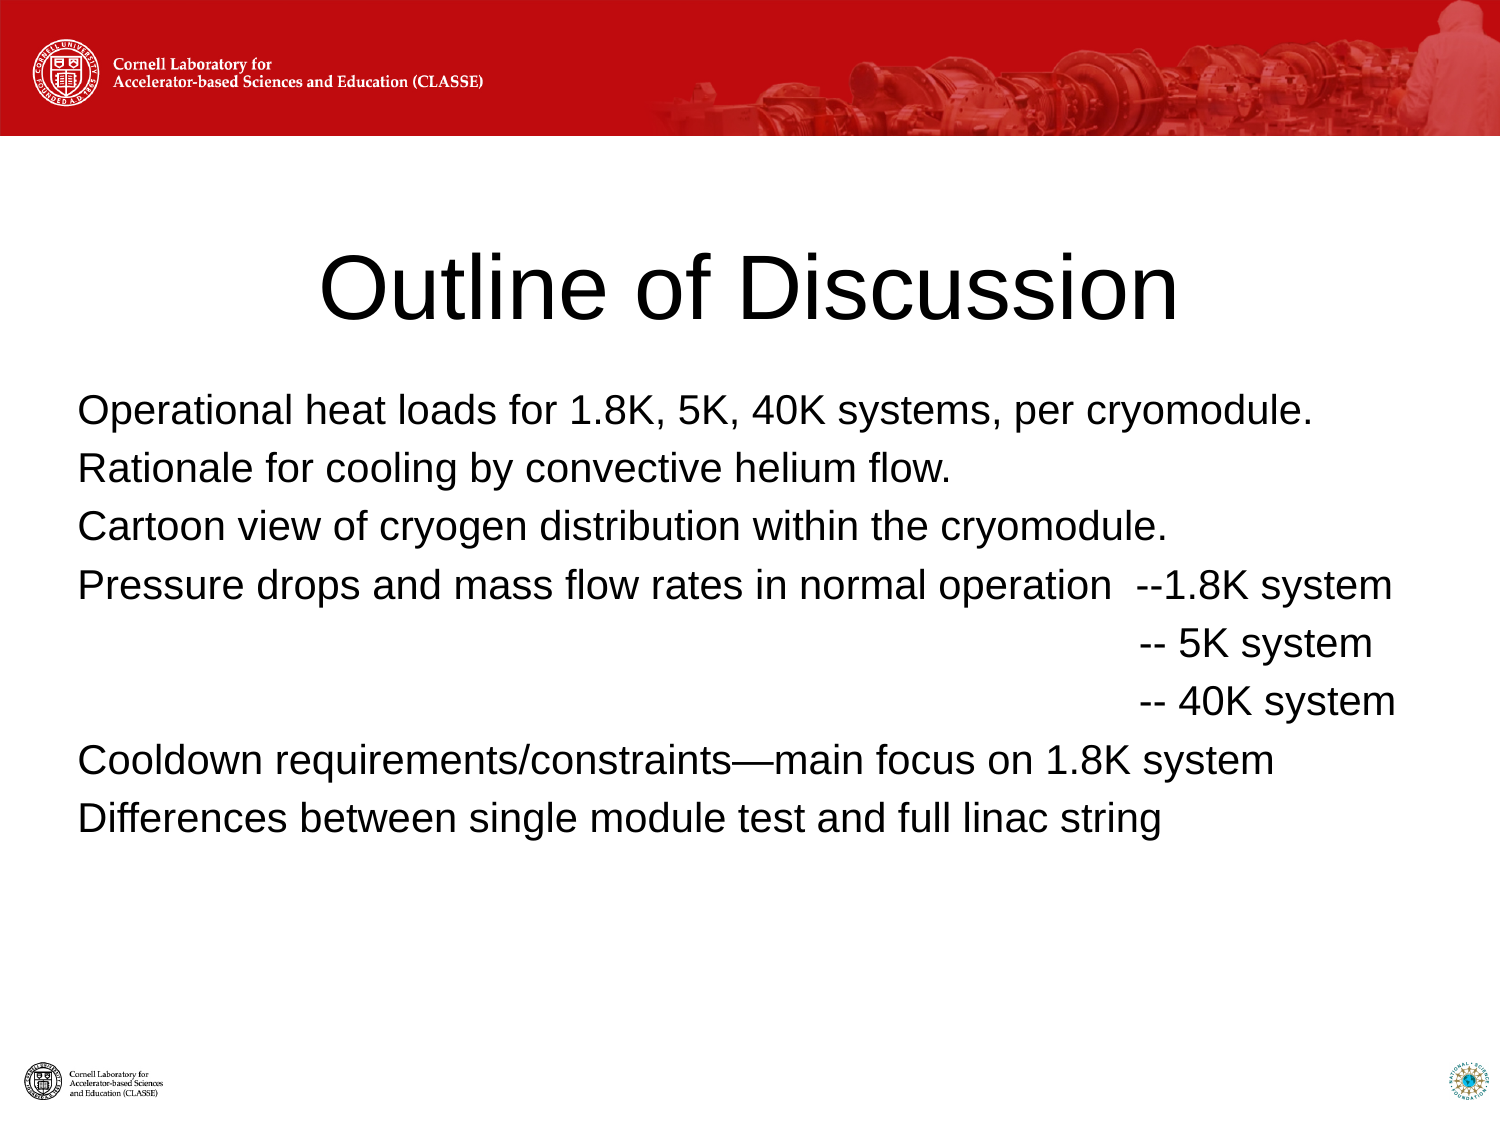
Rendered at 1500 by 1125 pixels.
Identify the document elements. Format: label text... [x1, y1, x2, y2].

title Outline of Discussion [112, 162, 1388, 374]
subtitle Operational heat loads for 1.8K, 5K, 40K systems, per cryomodule. Rationale for cooling by convective helium flow. Cartoon view of cryogen distribution within the cryomodule. Pressure drops and mass flow rates in normal operation --1.8K system -- 5K system -- 40K system Cooldown requirements/constraints—main focus on 1.8K system Differences between single module test and full linac string [62, 374, 1451, 951]
picture [1449, 1062, 1489, 1100]
picture [0, 0, 1500, 151]
picture [24, 1062, 163, 1100]
